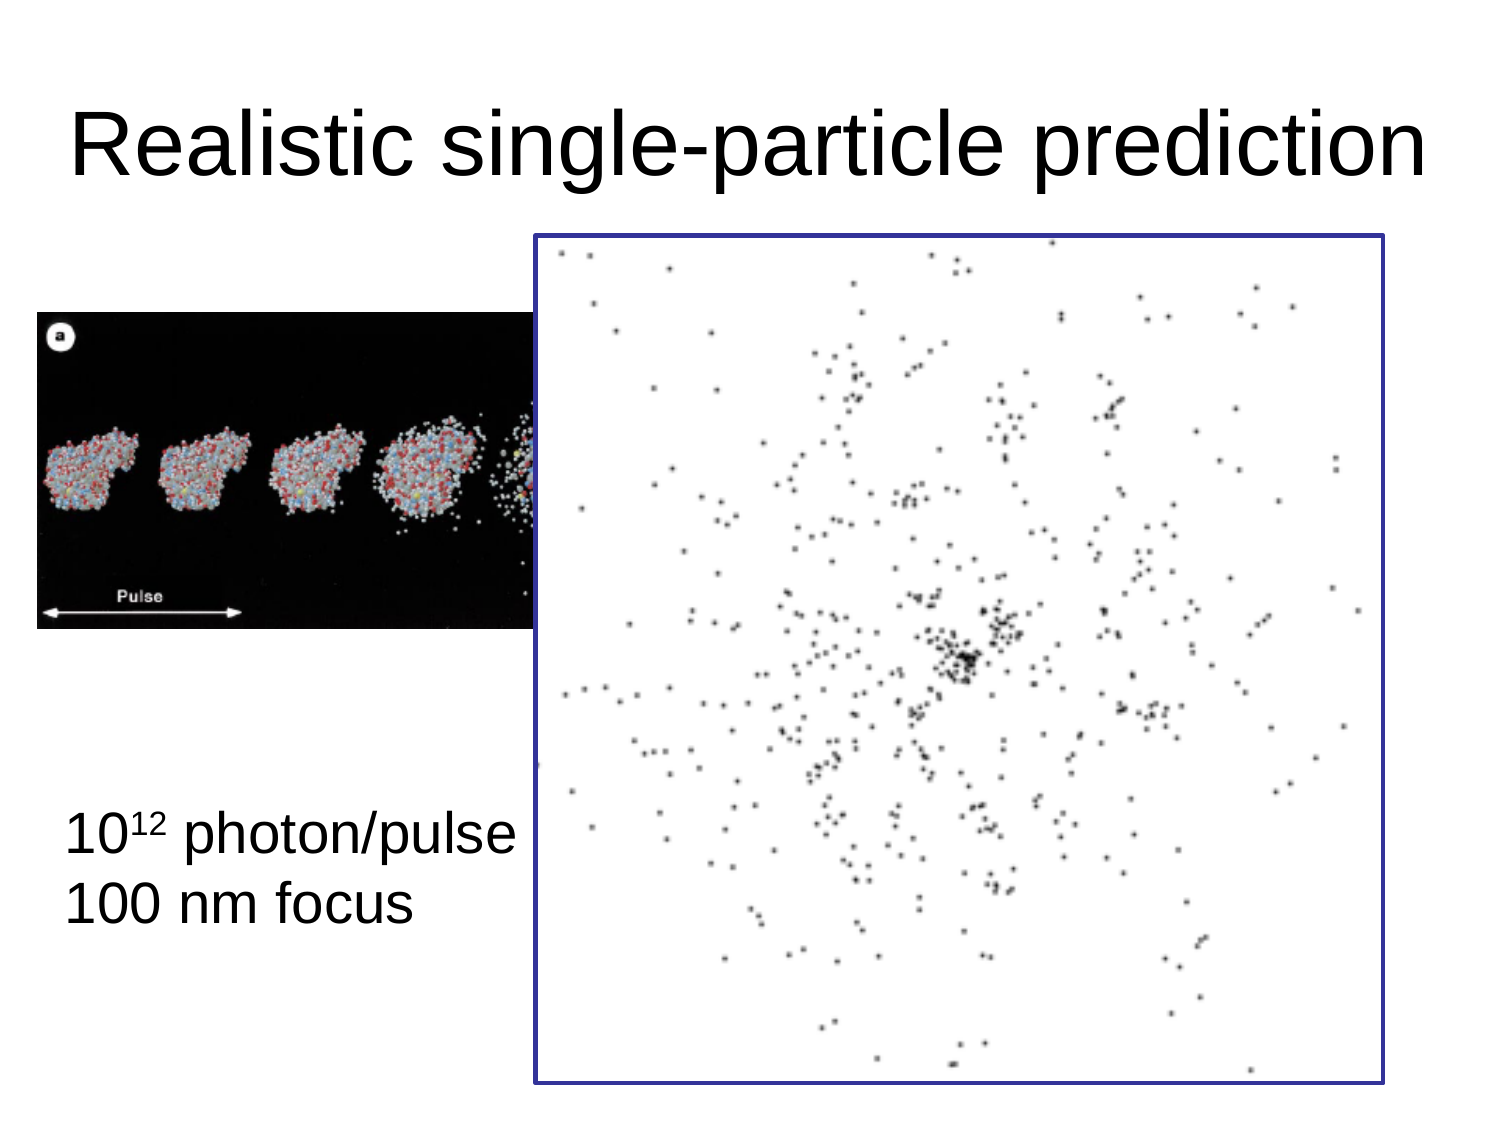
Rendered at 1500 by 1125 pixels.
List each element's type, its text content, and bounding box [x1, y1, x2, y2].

title Realistic single-particle prediction [0, 45, 1500, 233]
text_box 1012 photon/pulse 100 nm focus [50, 787, 532, 943]
picture [37, 237, 1382, 1082]
